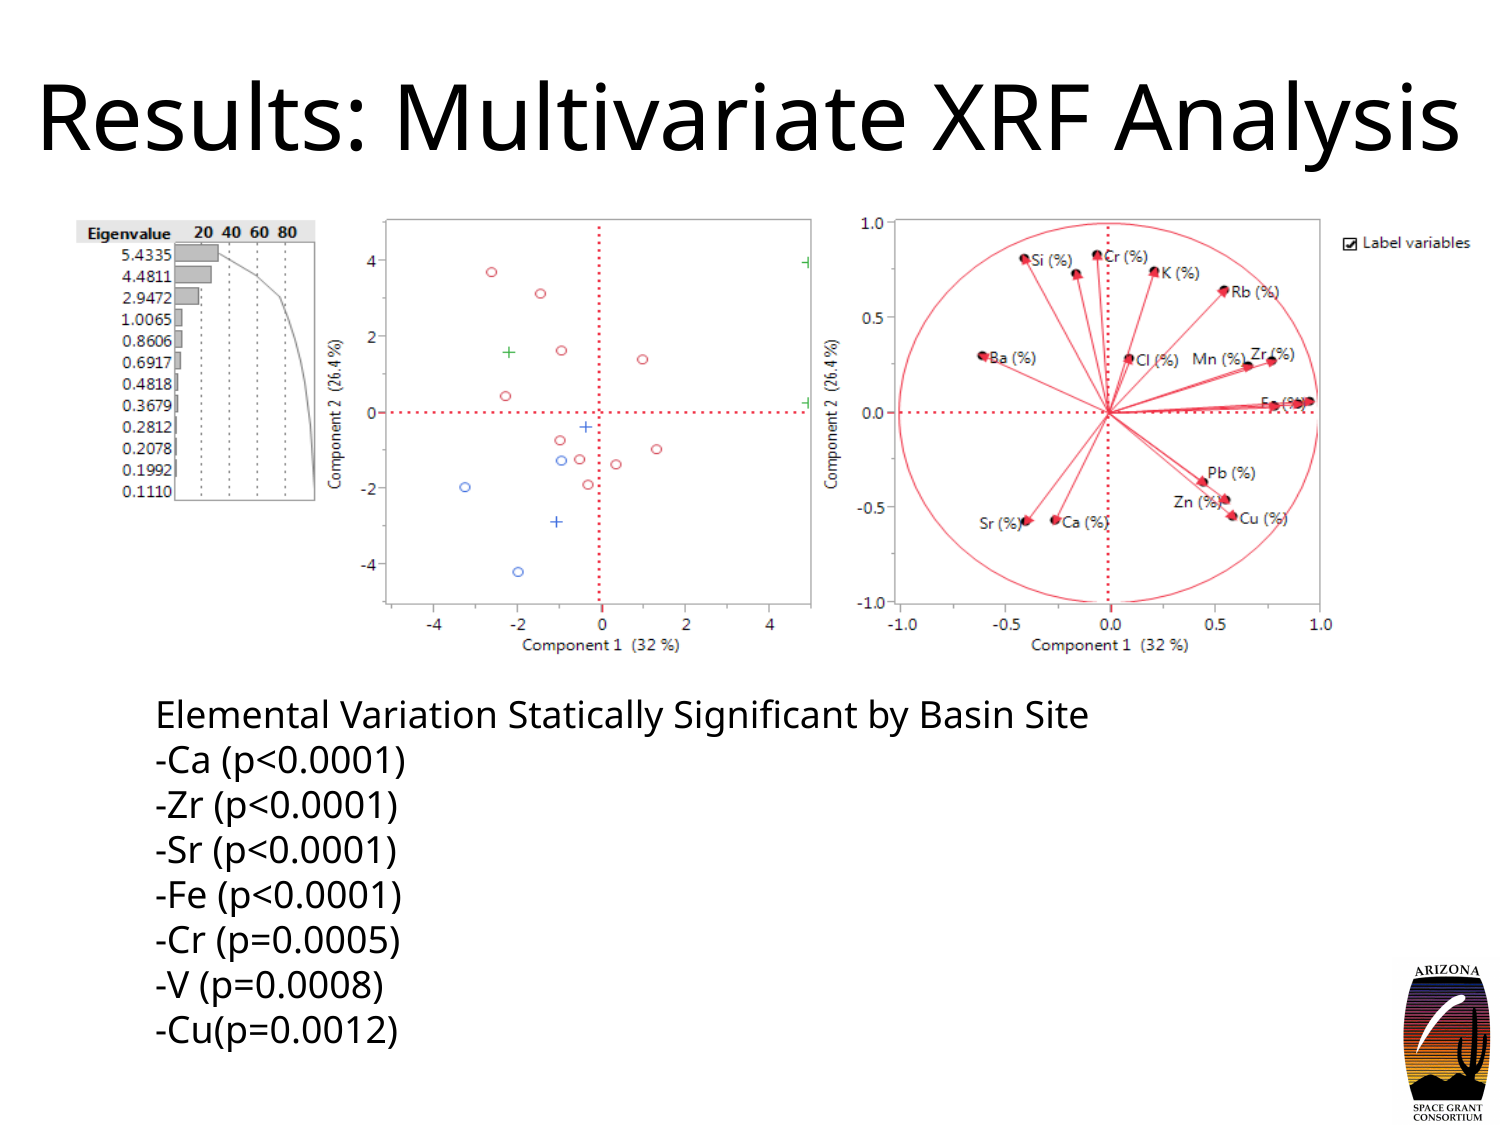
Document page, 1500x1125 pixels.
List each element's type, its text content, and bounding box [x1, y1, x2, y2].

picture [1391, 957, 1500, 1125]
title Results: Multivariate XRF Analysis [0, 20, 1500, 208]
text_box Elemental Variation Statically Significant by Basin Site -Ca (p<0.0001) -Zr (p<0.0001) -Sr (p<0.0001) -Fe (p<0.0001) -Cr (p=0.0005) -V (p=0.0008) -Cu(p=0.0012) [140, 683, 1361, 1059]
picture [74, 200, 1476, 658]
